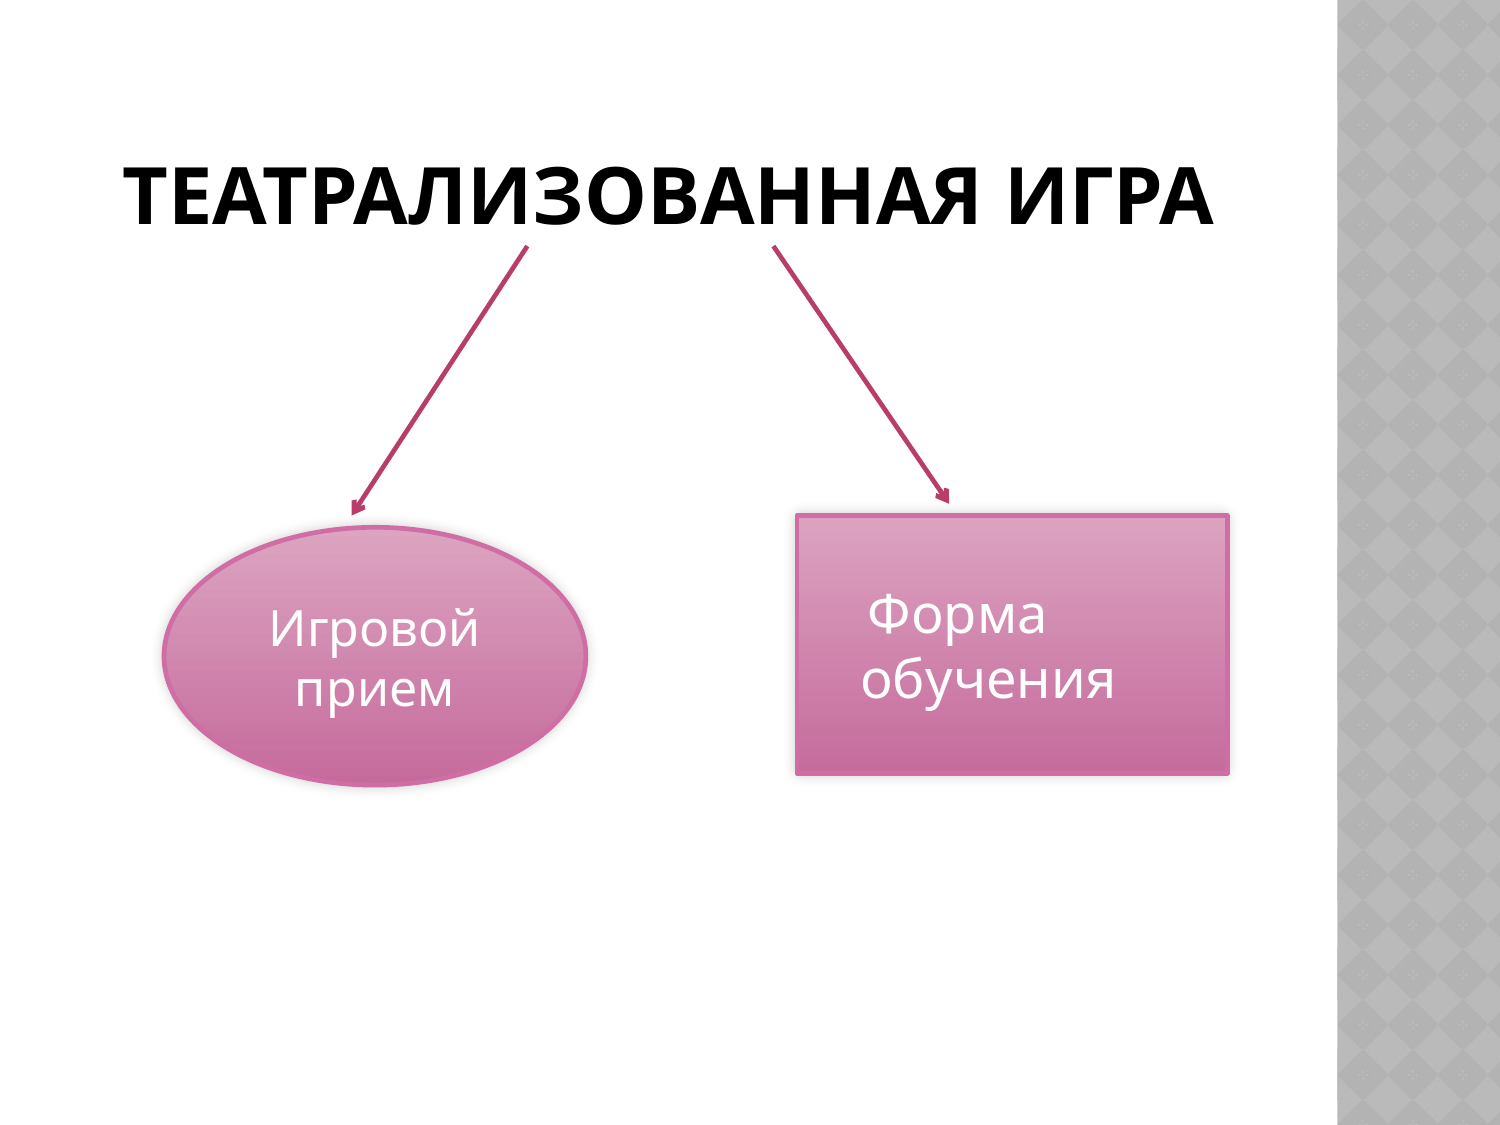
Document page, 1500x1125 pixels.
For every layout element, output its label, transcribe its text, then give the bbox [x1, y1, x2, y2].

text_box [304, 292, 575, 470]
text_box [731, 286, 991, 464]
text_box Игровой прием [163, 526, 587, 787]
title Театрализованная игра [75, 52, 1263, 240]
list Форма обучения [796, 515, 1228, 774]
